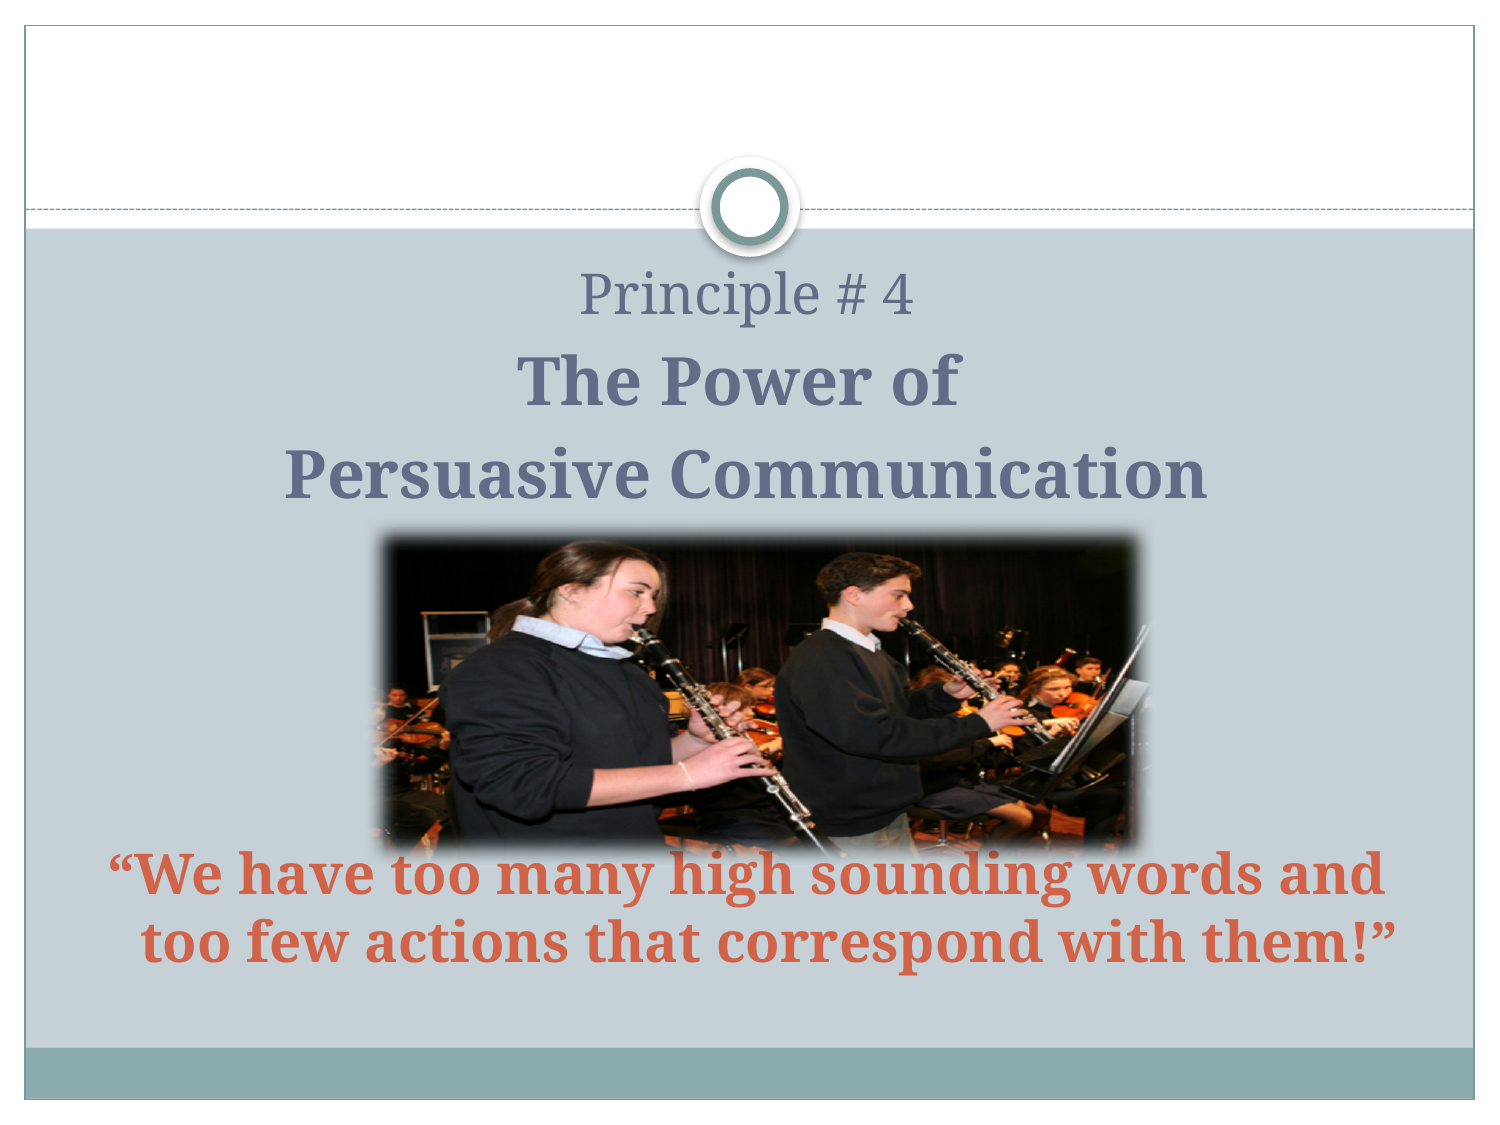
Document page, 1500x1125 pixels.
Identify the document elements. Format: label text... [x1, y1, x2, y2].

picture [365, 518, 1154, 866]
list Principle # 4 The Power of Persuasive Communication “We have too many high sounding words and too few actions that correspond with them!” [49, 250, 1445, 1001]
